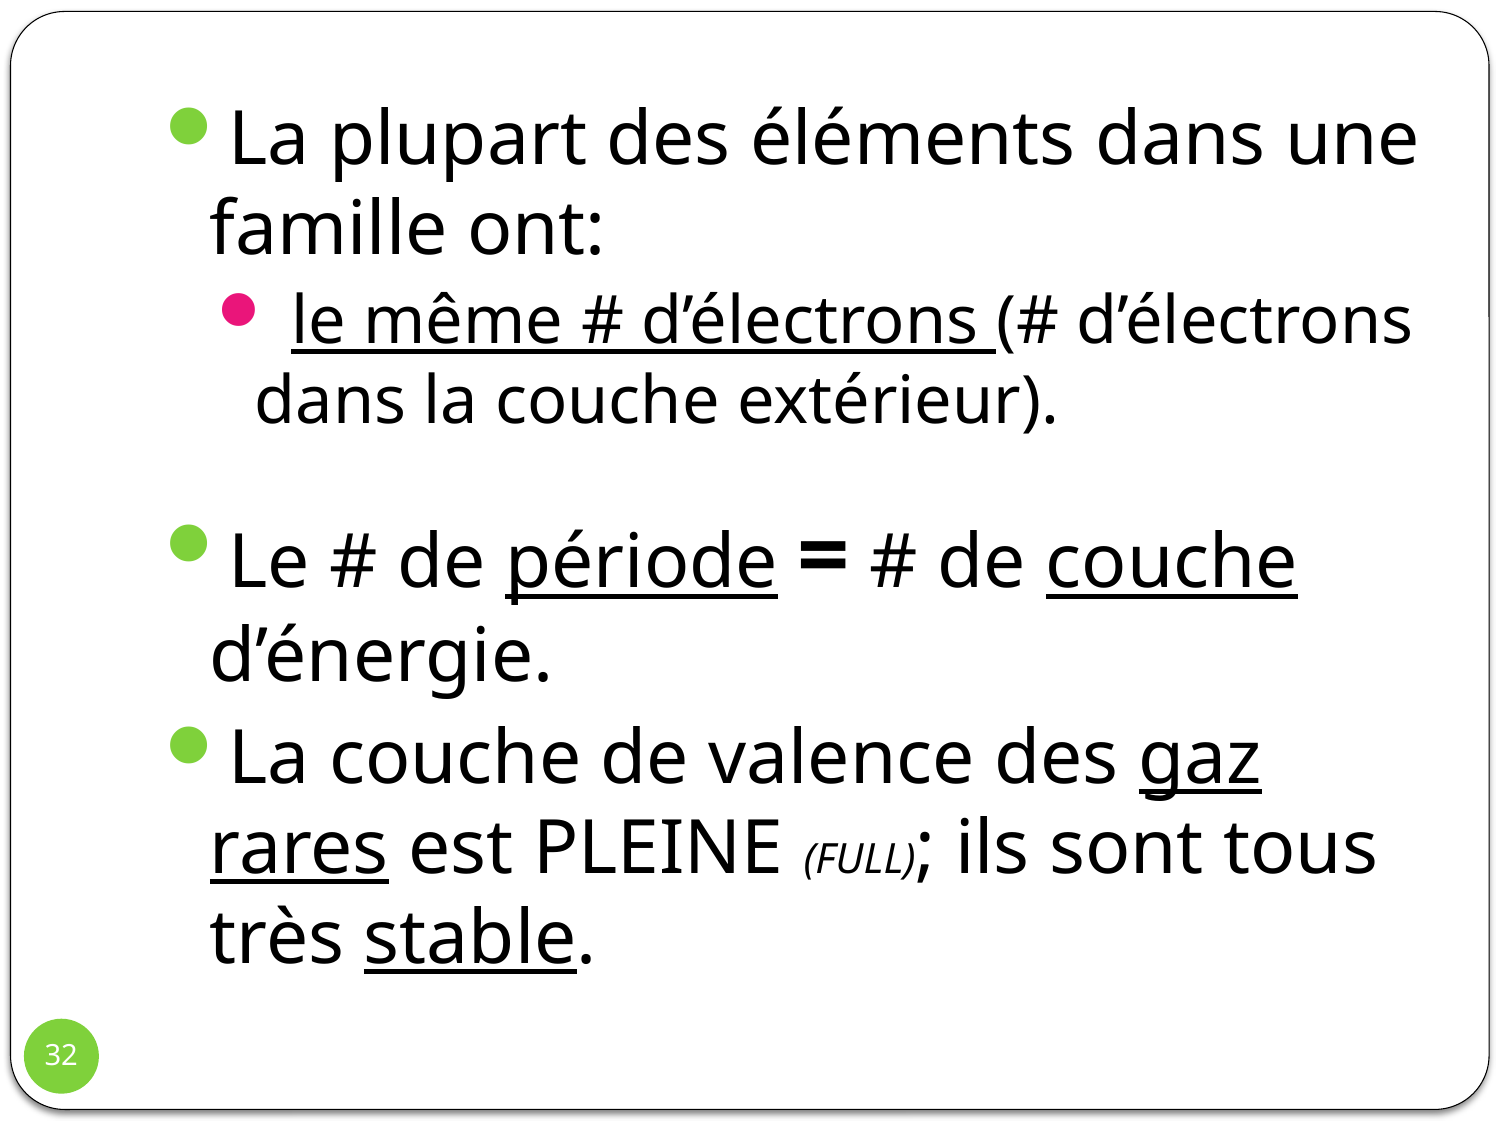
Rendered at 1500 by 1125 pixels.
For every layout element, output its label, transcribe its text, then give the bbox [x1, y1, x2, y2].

slide_number 32 [23, 1018, 99, 1094]
list La plupart des éléments dans une famille ont: le même # d’électrons (# d’électrons dans la couche extérieur). Le # de période = # de couche d’énergie. La couche de valence des gaz rares est PLEINE (FULL); ils sont tous très stable. [150, 82, 1459, 988]
